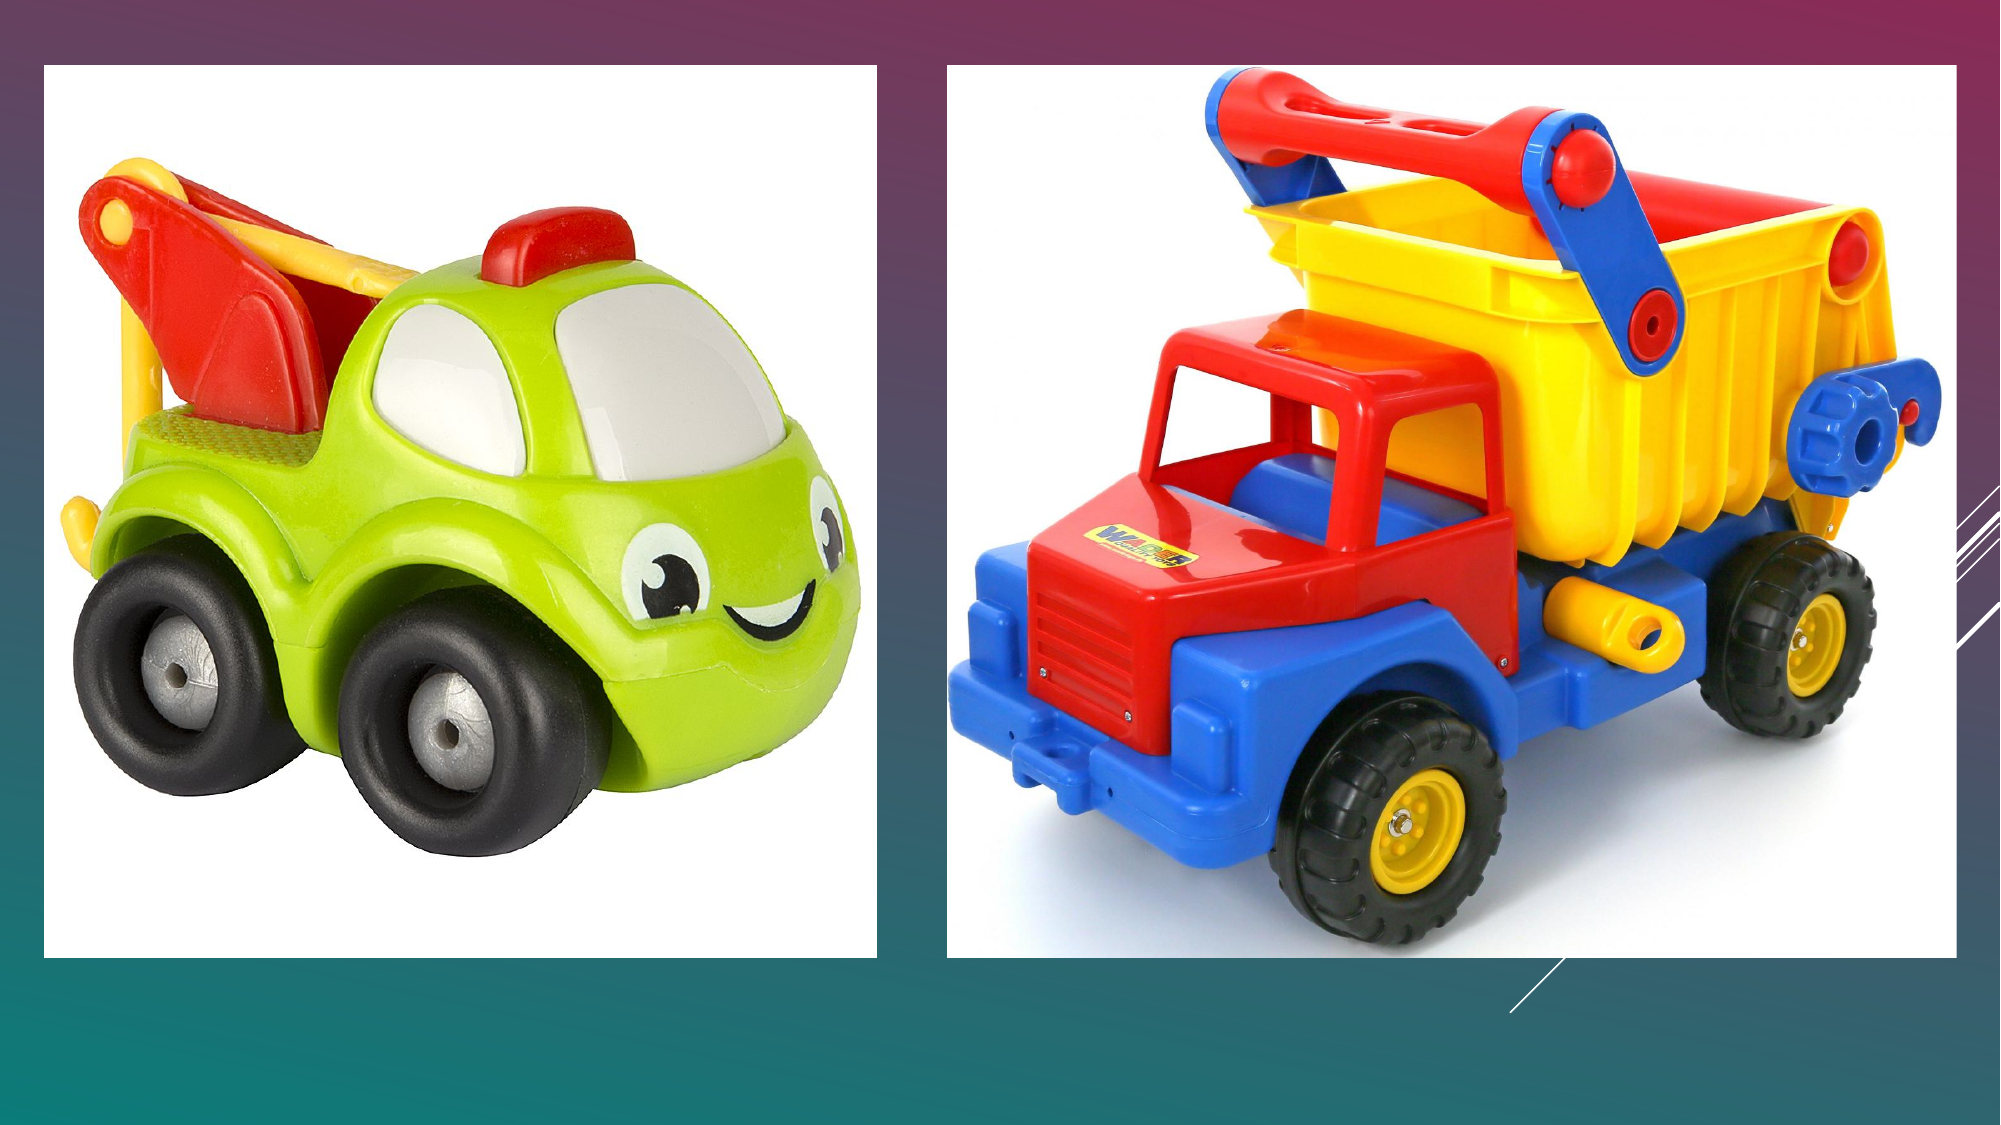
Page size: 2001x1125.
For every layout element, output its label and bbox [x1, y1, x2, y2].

picture [946, 65, 1957, 958]
picture [44, 65, 877, 958]
